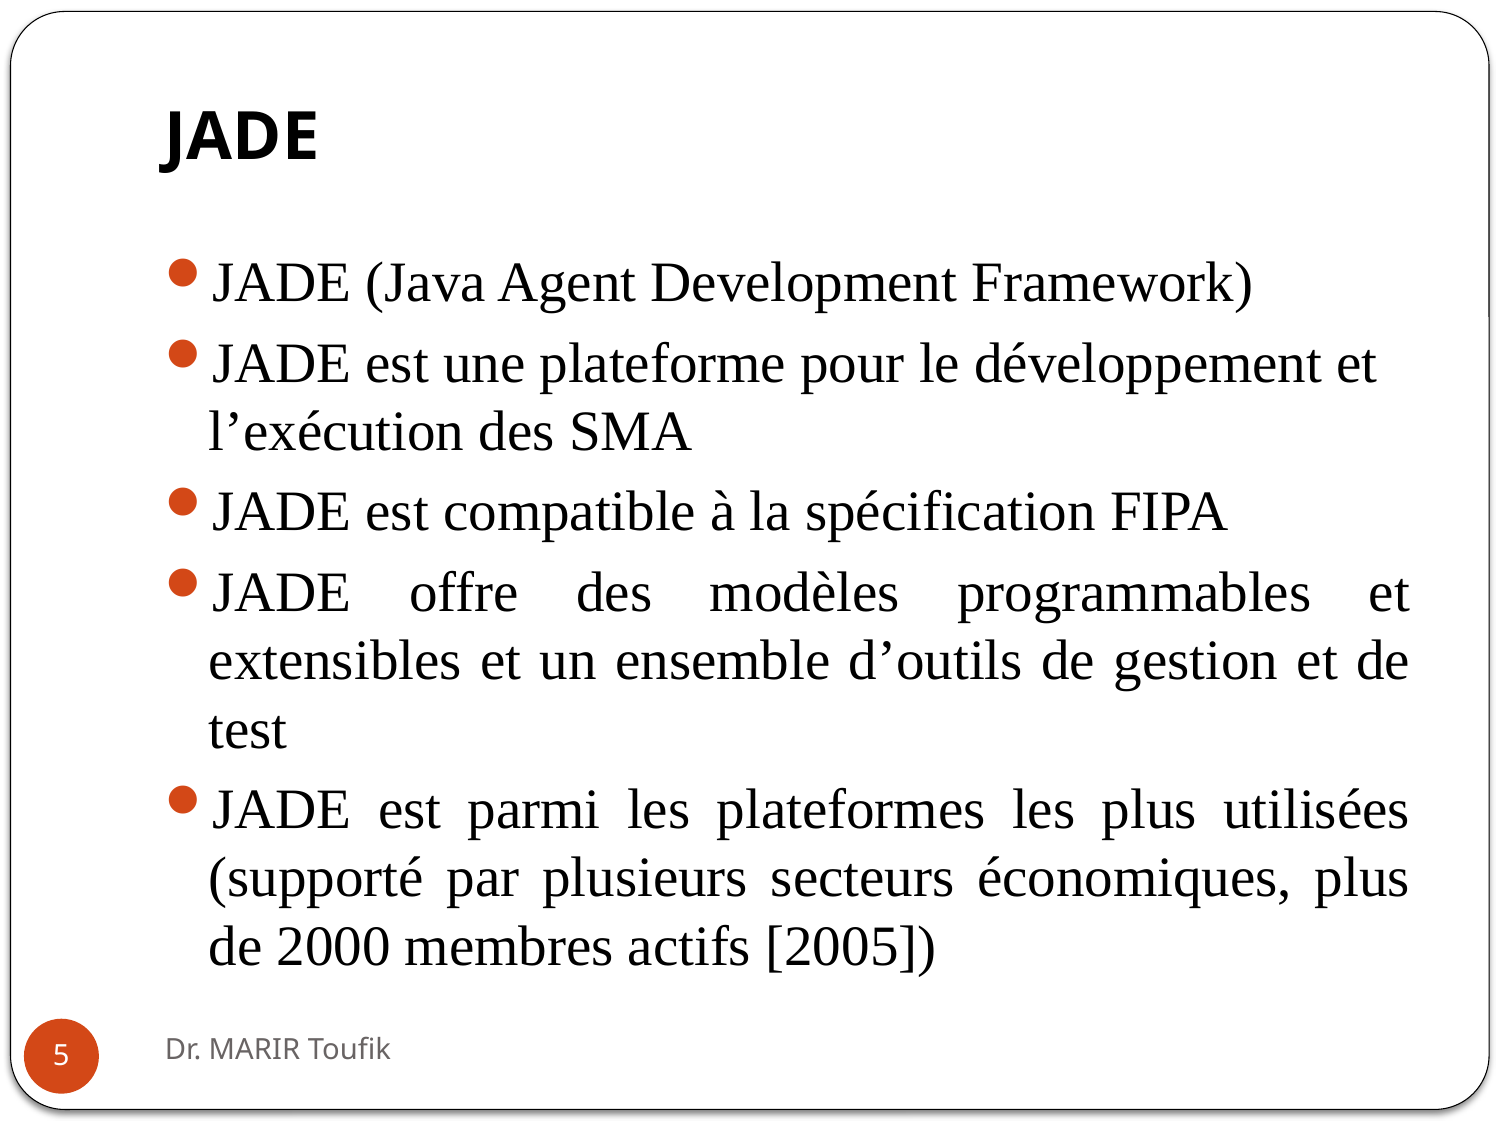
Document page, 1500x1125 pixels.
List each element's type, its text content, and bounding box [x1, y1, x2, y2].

footer Dr. MARIR Toufik [150, 1012, 800, 1088]
list JADE (Java Agent Development Framework) JADE est une plateforme pour le développement et l’exécution des SMA JADE est compatible à la spécification FIPA JADE offre des modèles programmables et extensibles et un ensemble d’outils de gestion et de test JADE est parmi les plateformes les plus utilisées (supporté par plusieurs secteurs économiques, plus de 2000 membres actifs [2005]) [150, 237, 1425, 988]
slide_number 5 [23, 1018, 99, 1094]
title JADE [150, 45, 1425, 188]
